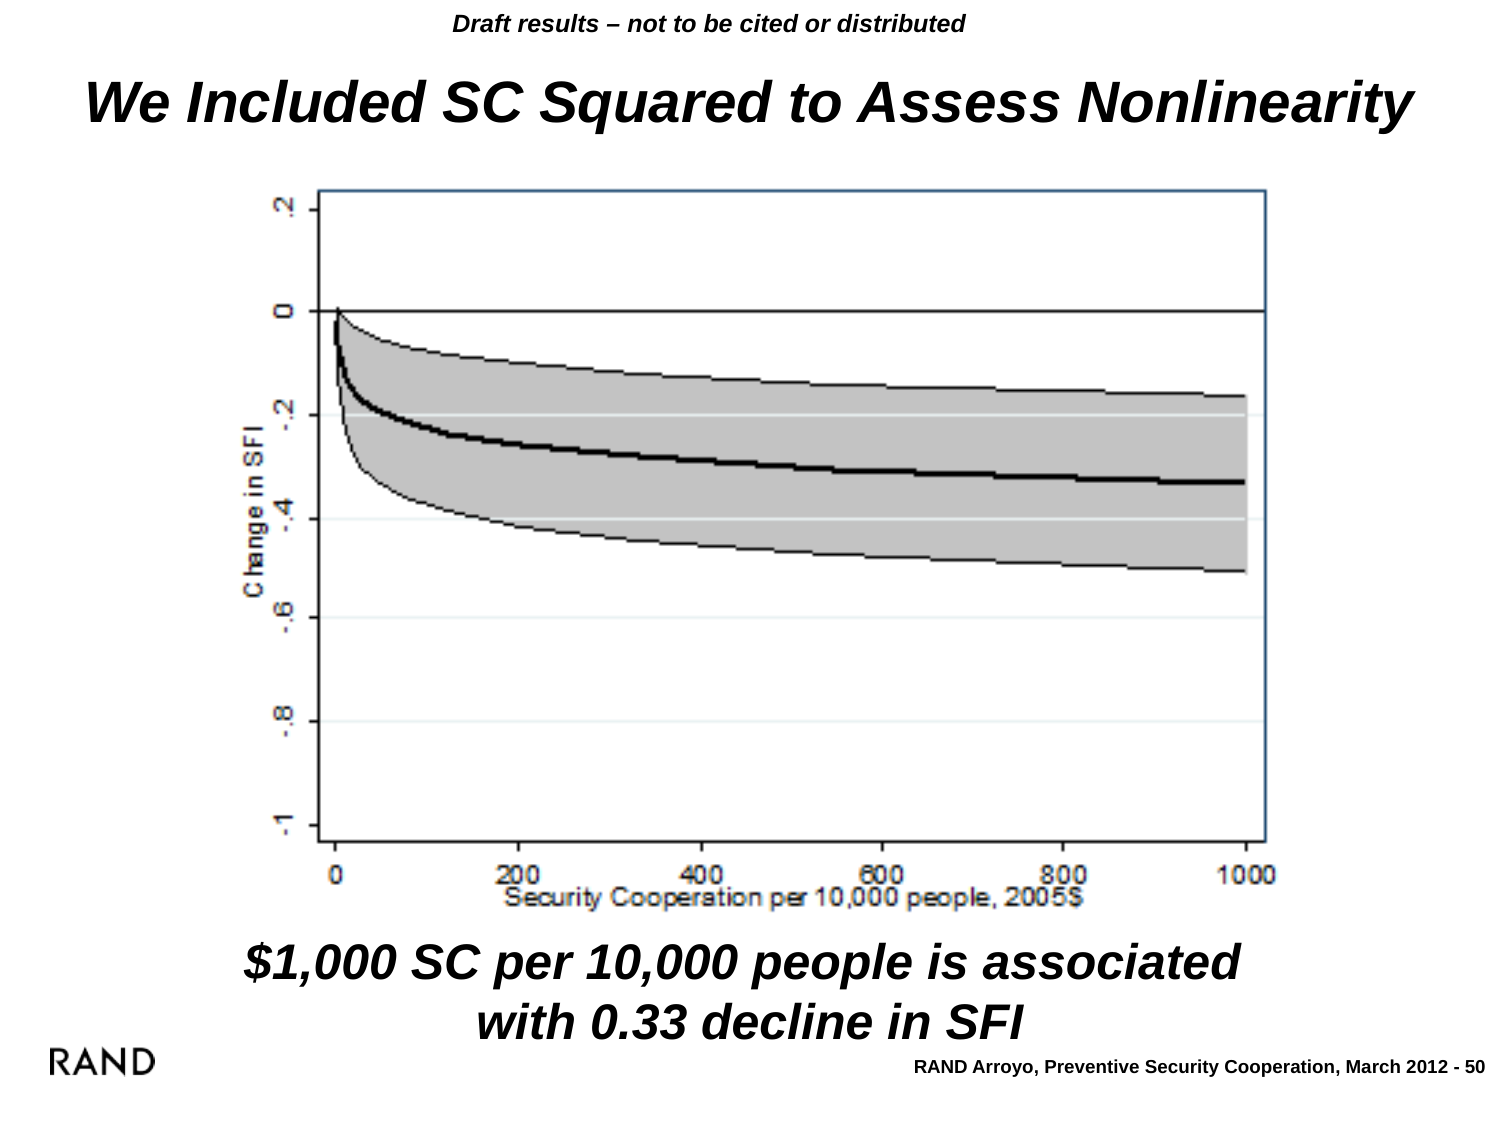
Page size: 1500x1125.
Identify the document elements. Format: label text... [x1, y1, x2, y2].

picture [205, 162, 1295, 927]
text_box $1,000 SC per 10,000 people is associated with 0.33 decline in SFI [0, 922, 1500, 1058]
title We Included SC Squared to Assess Nonlinearity [0, 63, 1500, 165]
picture [50, 1058, 155, 1077]
